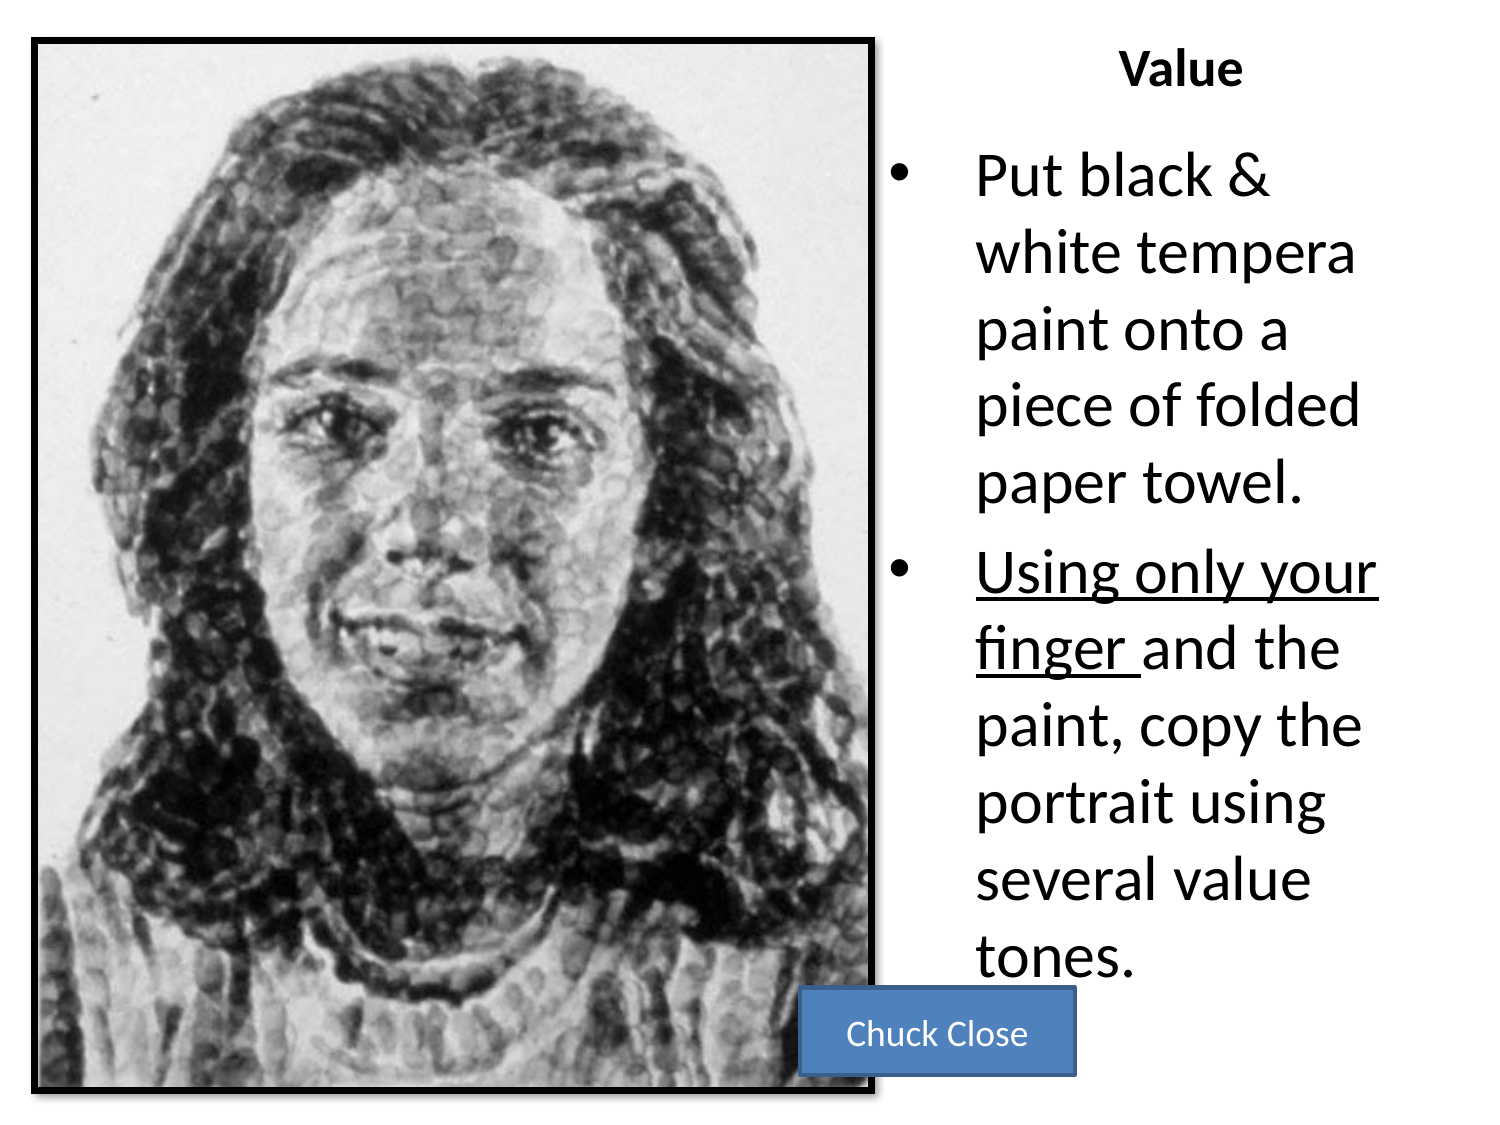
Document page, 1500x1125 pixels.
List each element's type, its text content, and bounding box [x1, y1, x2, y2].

title Value [912, 24, 1463, 105]
picture [37, 43, 869, 1088]
list Put black & white tempera paint onto a piece of folded paper towel. Using only your finger and the paint, copy the portrait using several value tones. [873, 125, 1400, 1013]
text_box Chuck Close [873, 985, 1077, 1077]
